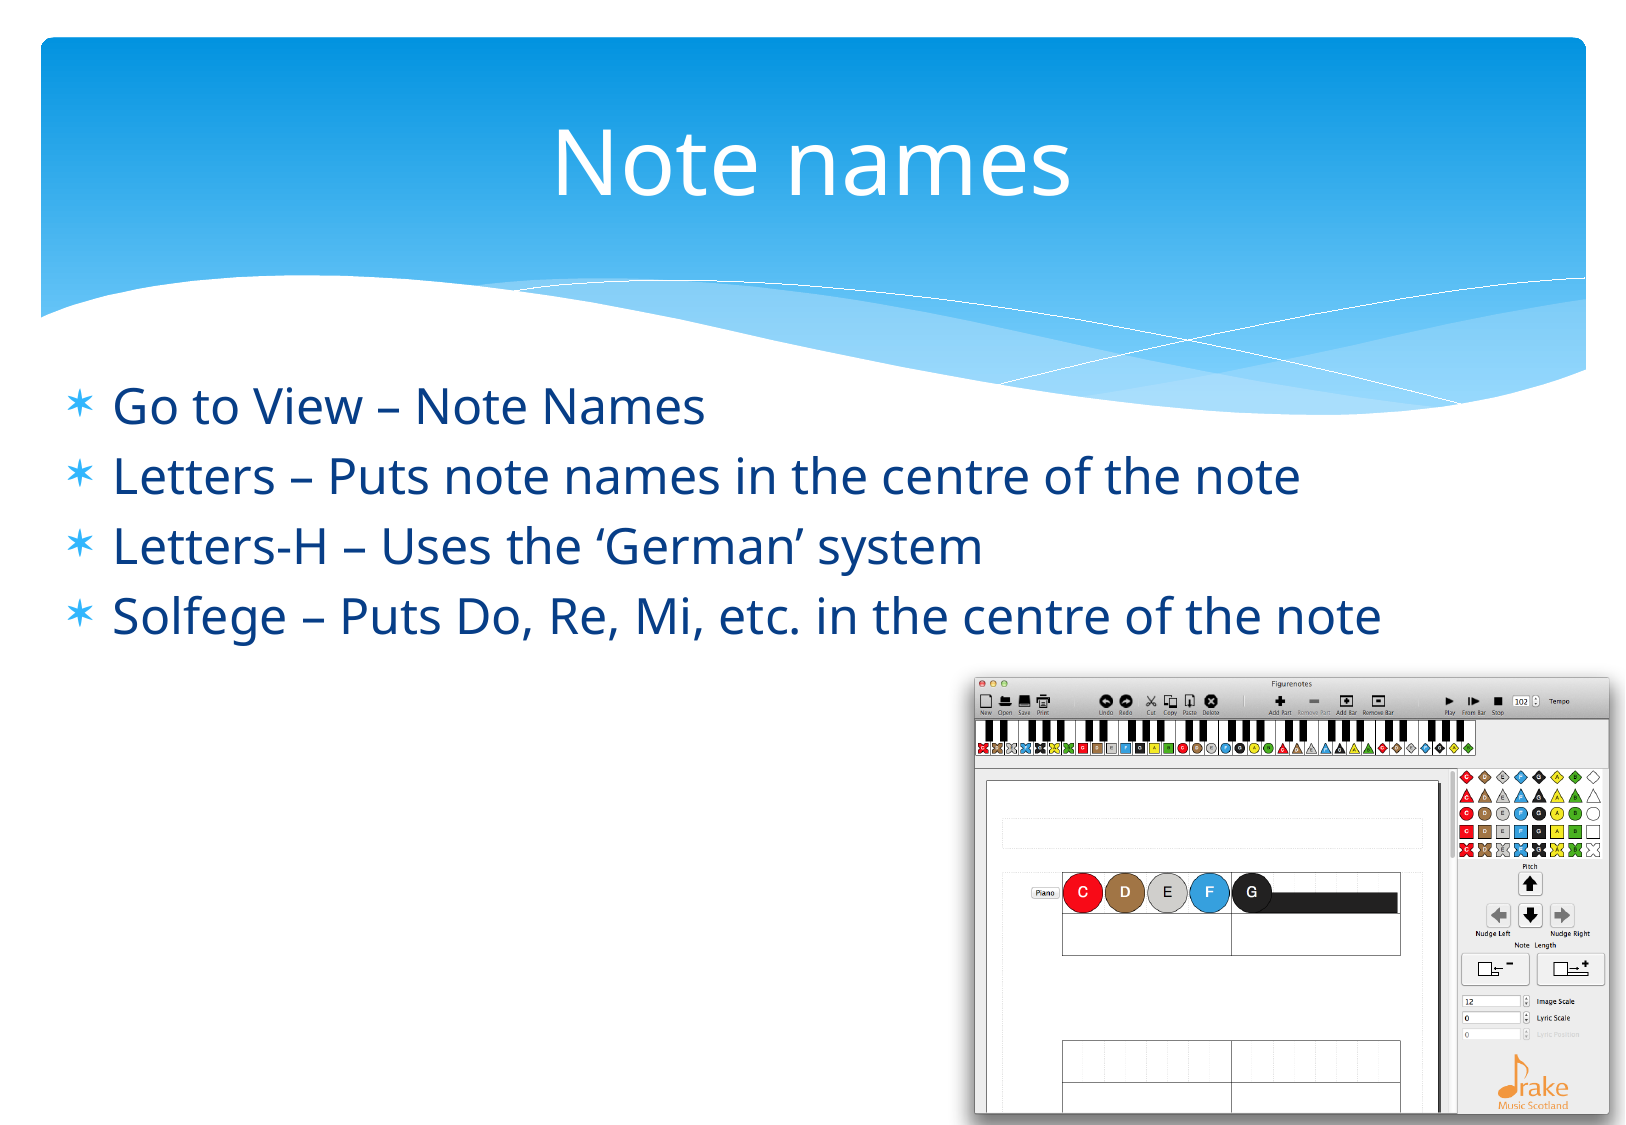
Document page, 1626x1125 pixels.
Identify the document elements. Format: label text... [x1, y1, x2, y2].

picture [943, 658, 1625, 1125]
title Note names [81, 55, 1544, 261]
list Go to View – Note Names Letters – Puts note names in the centre of the note Letters-H – Uses the ‘German’ system Solfege – Puts Do, Re, Mi, etc. in the centre of the note [52, 366, 1544, 730]
